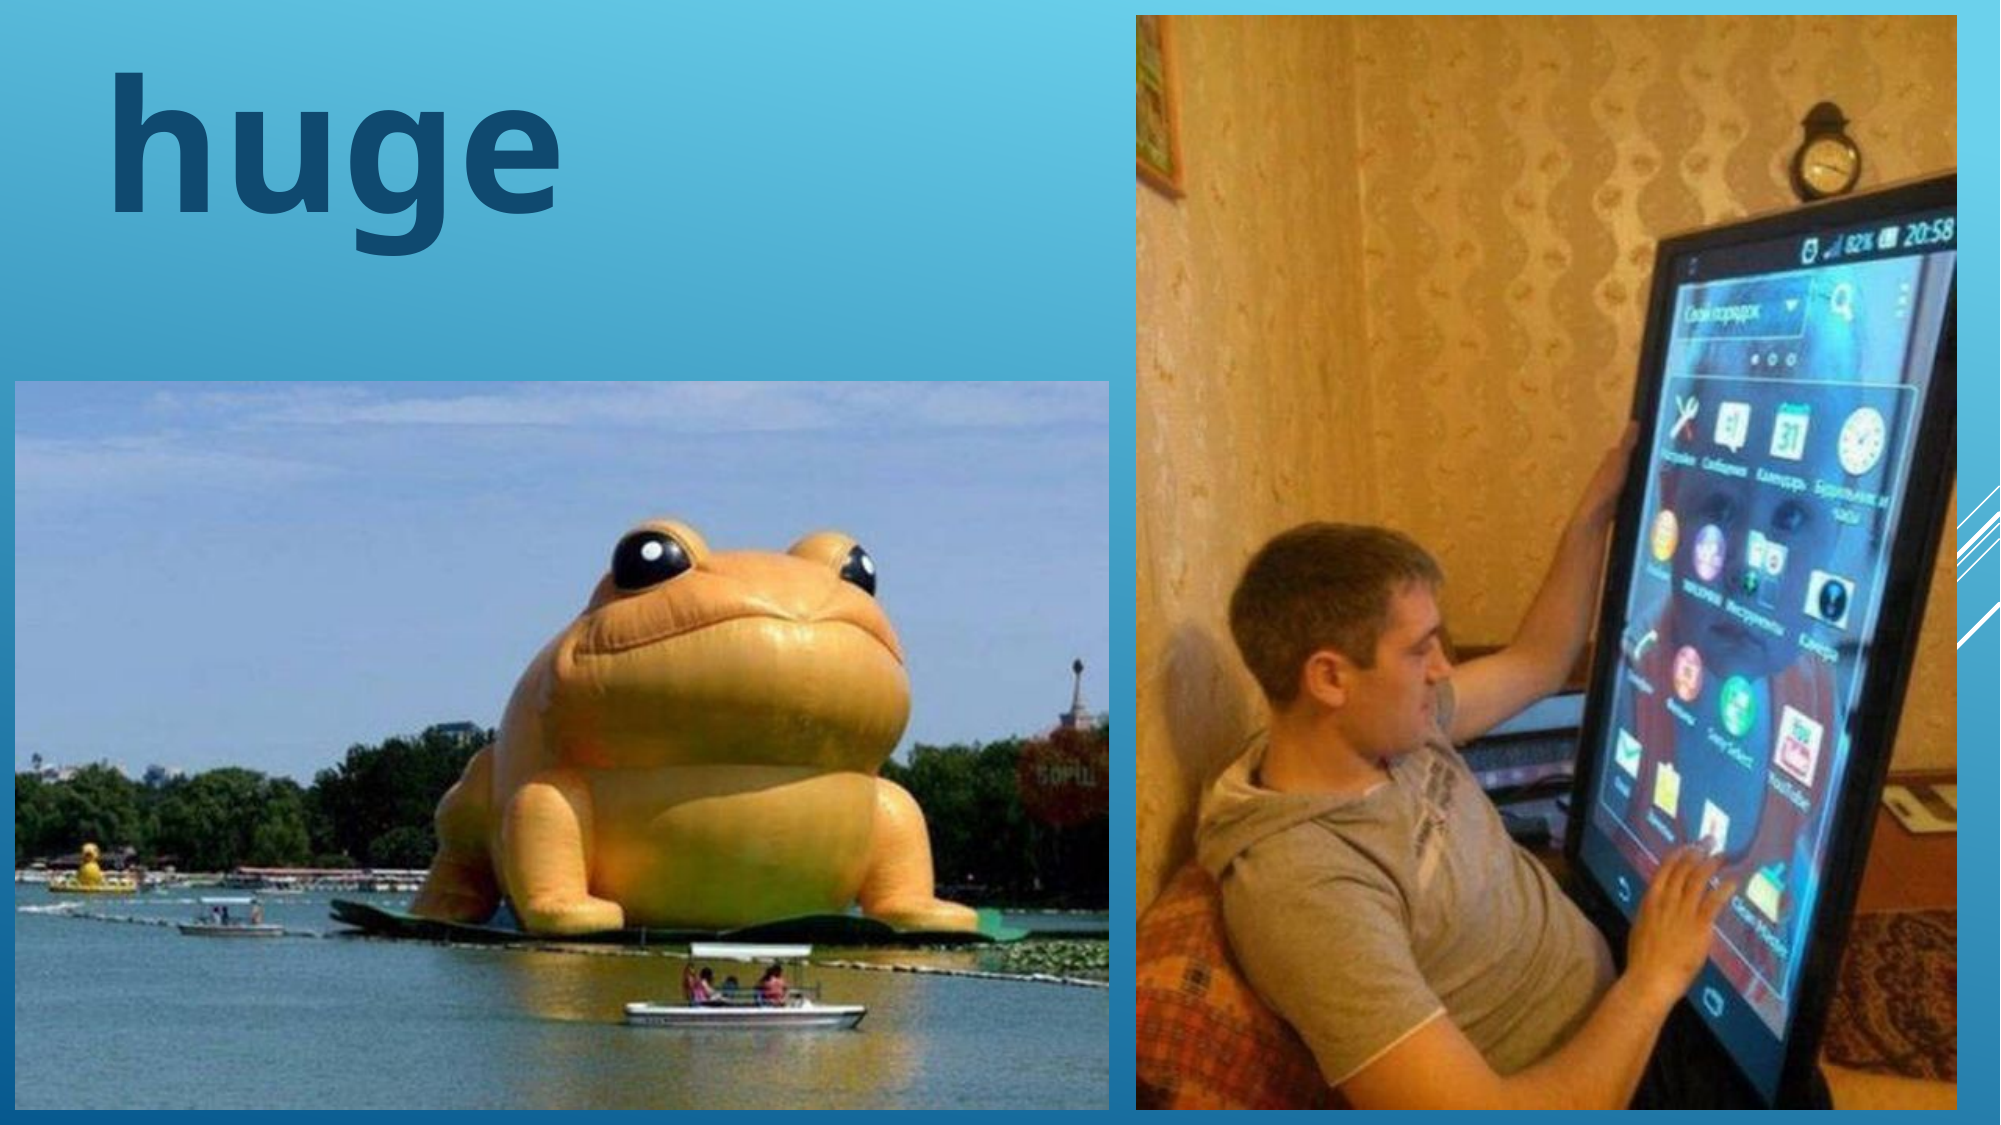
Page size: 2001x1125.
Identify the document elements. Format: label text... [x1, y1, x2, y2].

picture [1136, 15, 1958, 1110]
picture [14, 380, 1110, 1110]
list huge [15, 21, 792, 333]
